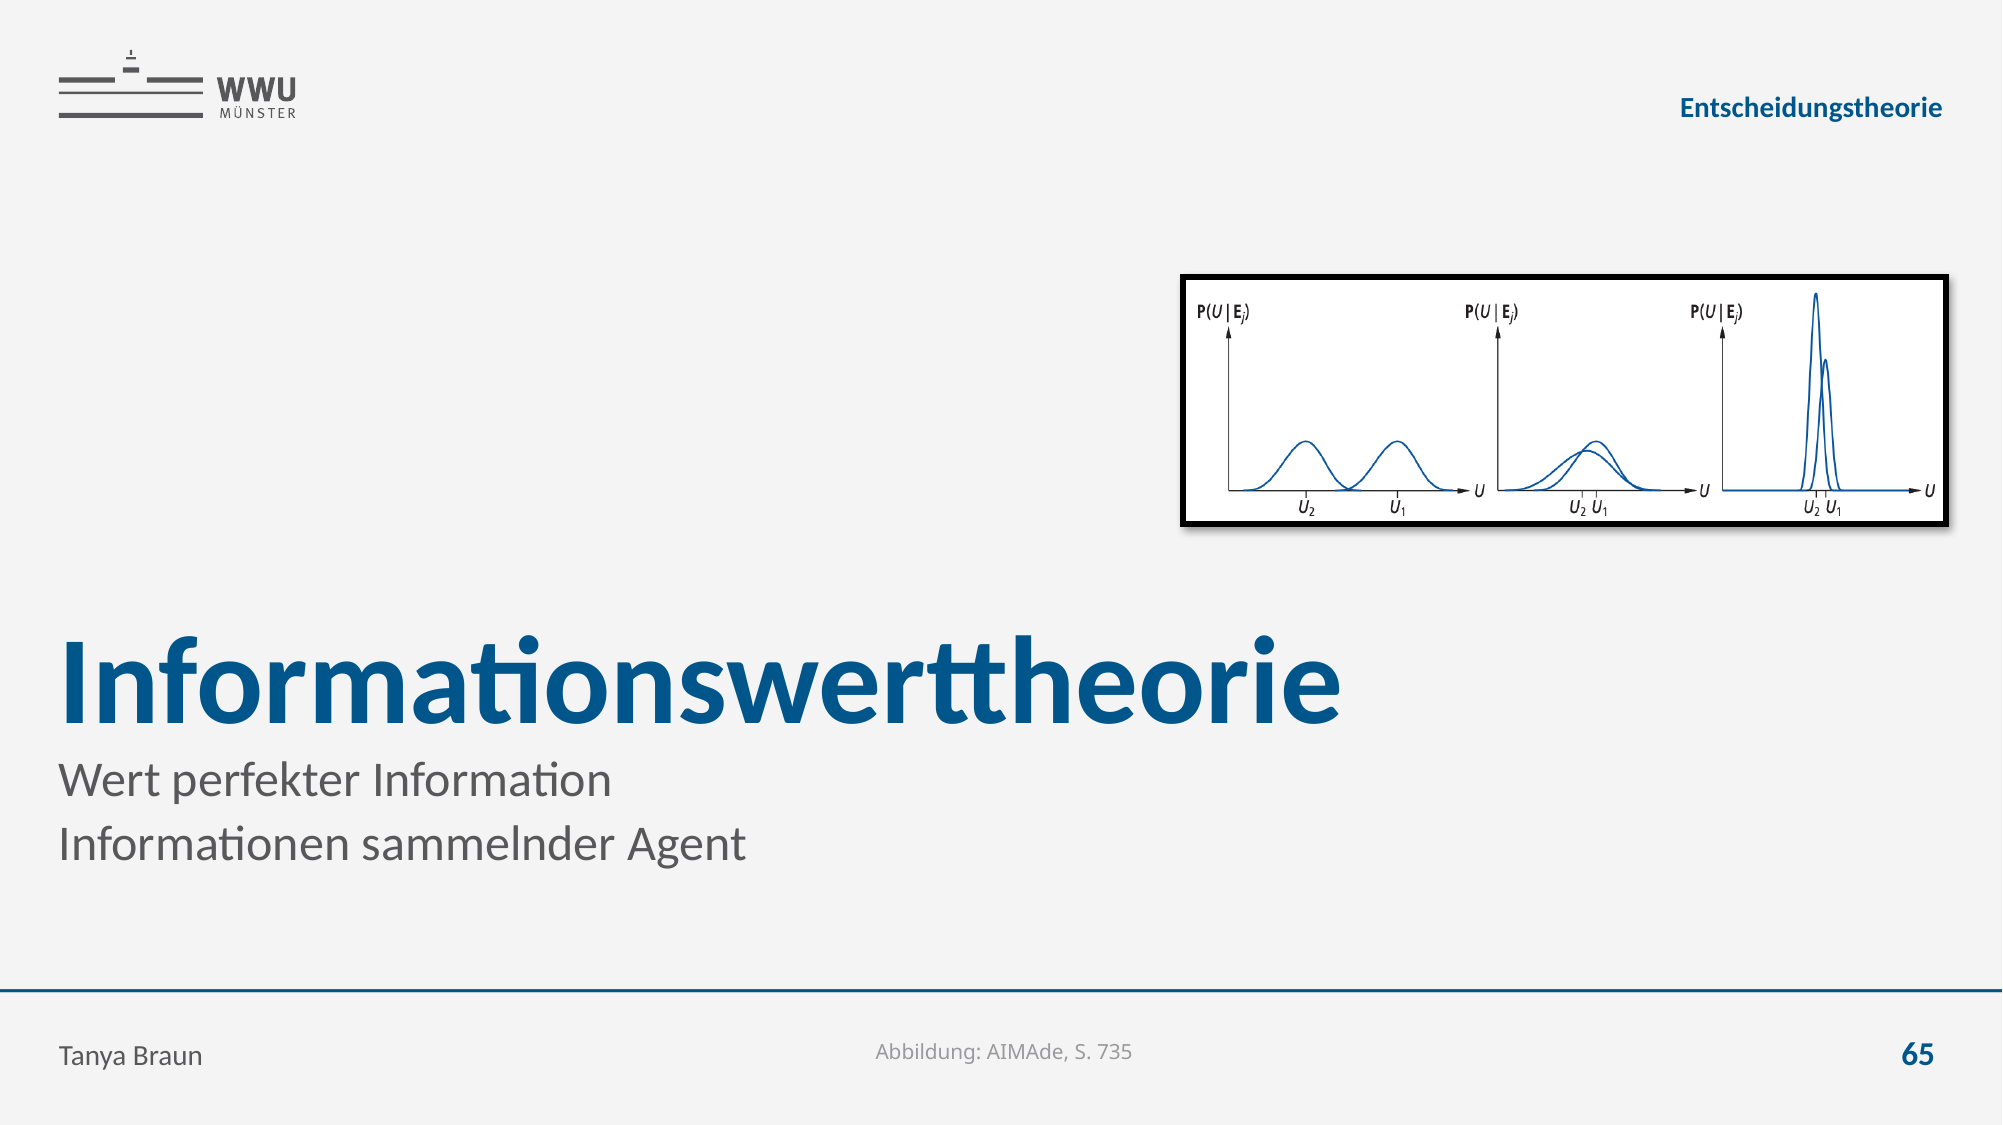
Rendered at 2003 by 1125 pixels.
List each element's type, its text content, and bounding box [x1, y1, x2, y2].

slide_number 65 [1824, 1012, 1943, 1072]
list Wert perfekter Information Informationen sammelnder Agent [59, 752, 1864, 969]
slide_number Entscheidungstheorie [590, 63, 1943, 123]
text_box Abbildung: AIMAde, S. 735 [860, 1031, 1148, 1071]
footer Tanya Braun [59, 1012, 1442, 1072]
picture [1185, 280, 1943, 521]
title Informationswerttheorie [59, 280, 1864, 749]
